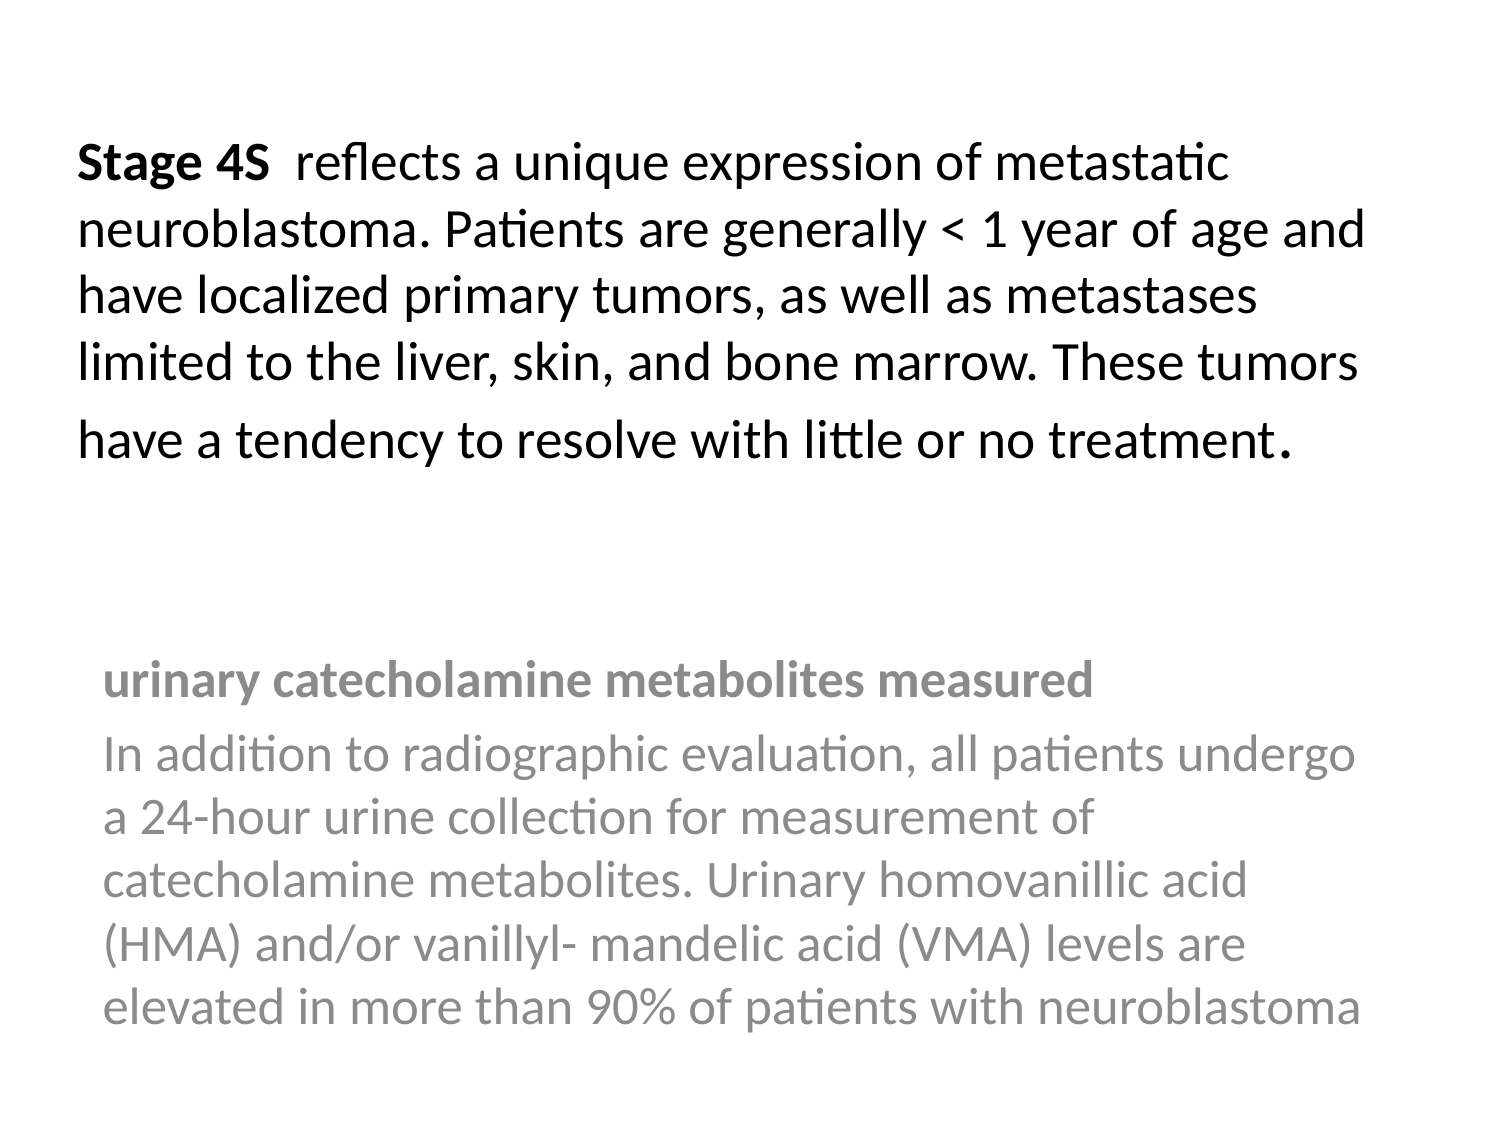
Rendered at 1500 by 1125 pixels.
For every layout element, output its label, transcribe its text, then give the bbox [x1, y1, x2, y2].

subtitle urinary catecholamine metabolites measured In addition to radiographic evaluation, all patients undergo a 24-hour urine collection for measurement of catecholamine metabolites. Urinary homovanillic acid (HMA) and/or vanillyl- mandelic acid (VMA) levels are elevated in more than 90% of patients with neuroblastoma [87, 637, 1400, 1063]
title Stage 4S reflects a unique expression of metastatic neuroblastoma. Patients are generally < 1 year of age and have localized primary tumors, as well as metastases limited to the liver, skin, and bone marrow. These tumors have a tendency to resolve with little or no treatment. [62, 24, 1388, 588]
